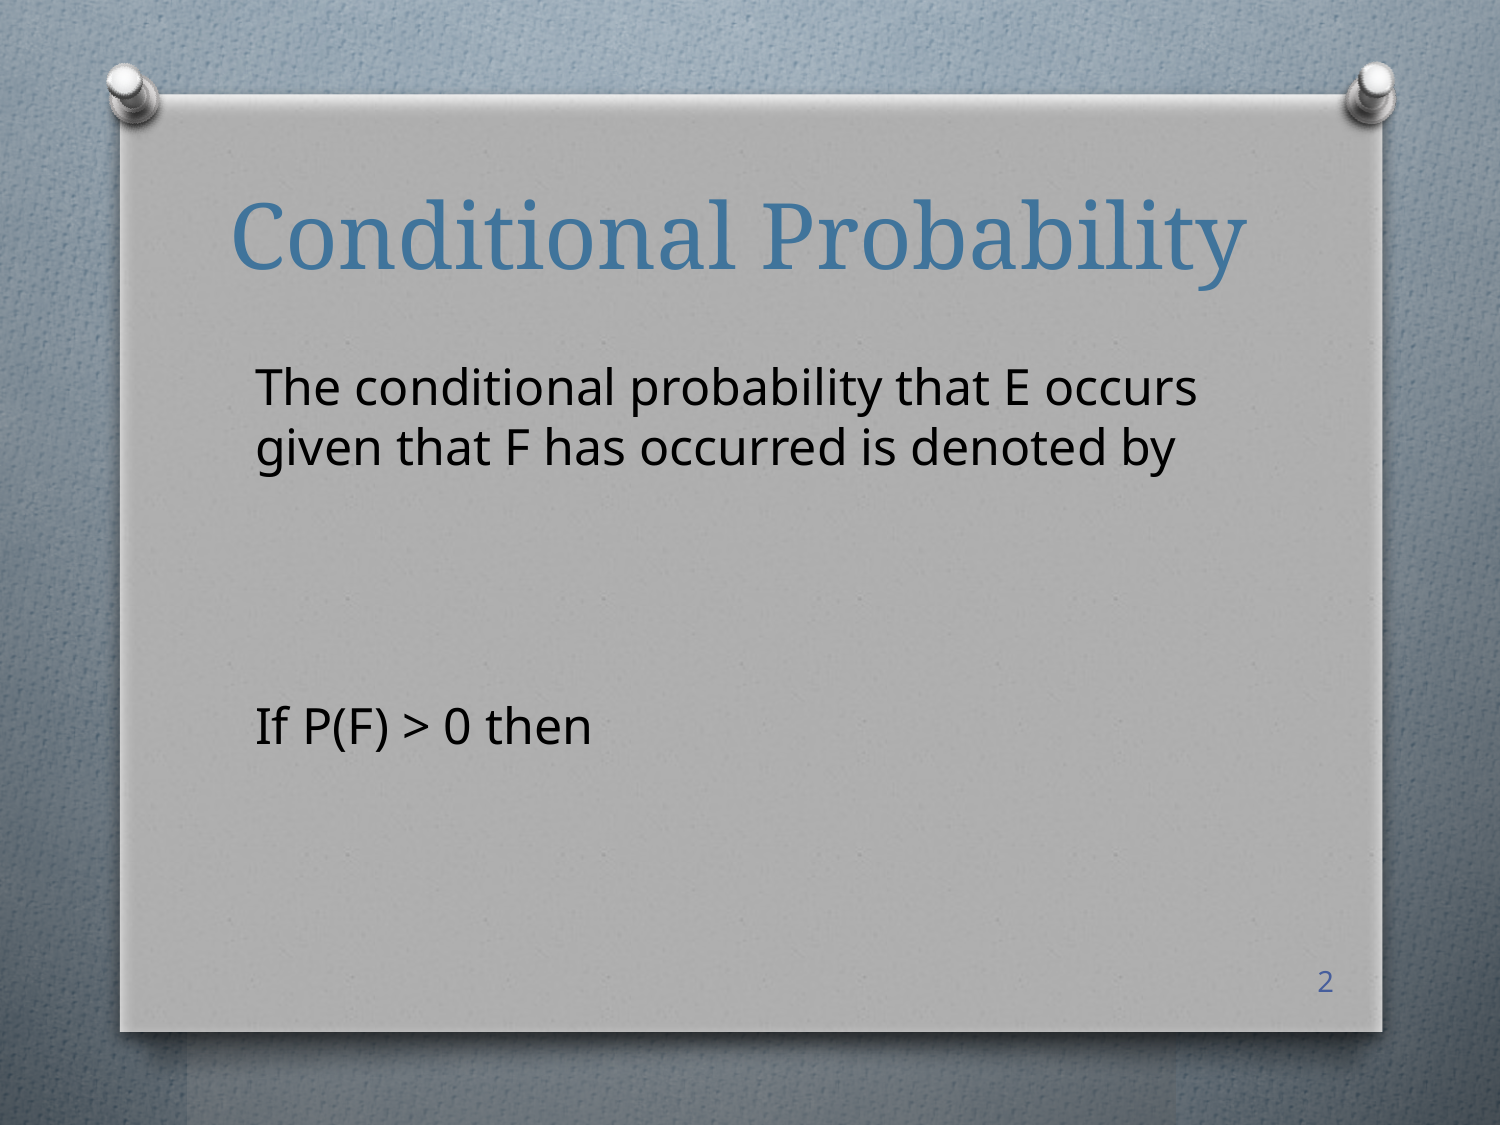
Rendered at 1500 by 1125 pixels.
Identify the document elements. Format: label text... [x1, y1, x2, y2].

slide_number 2 [1258, 952, 1350, 1013]
picture [1317, 35, 1439, 156]
title Conditional Probability [179, 134, 1323, 332]
picture [75, 29, 198, 153]
